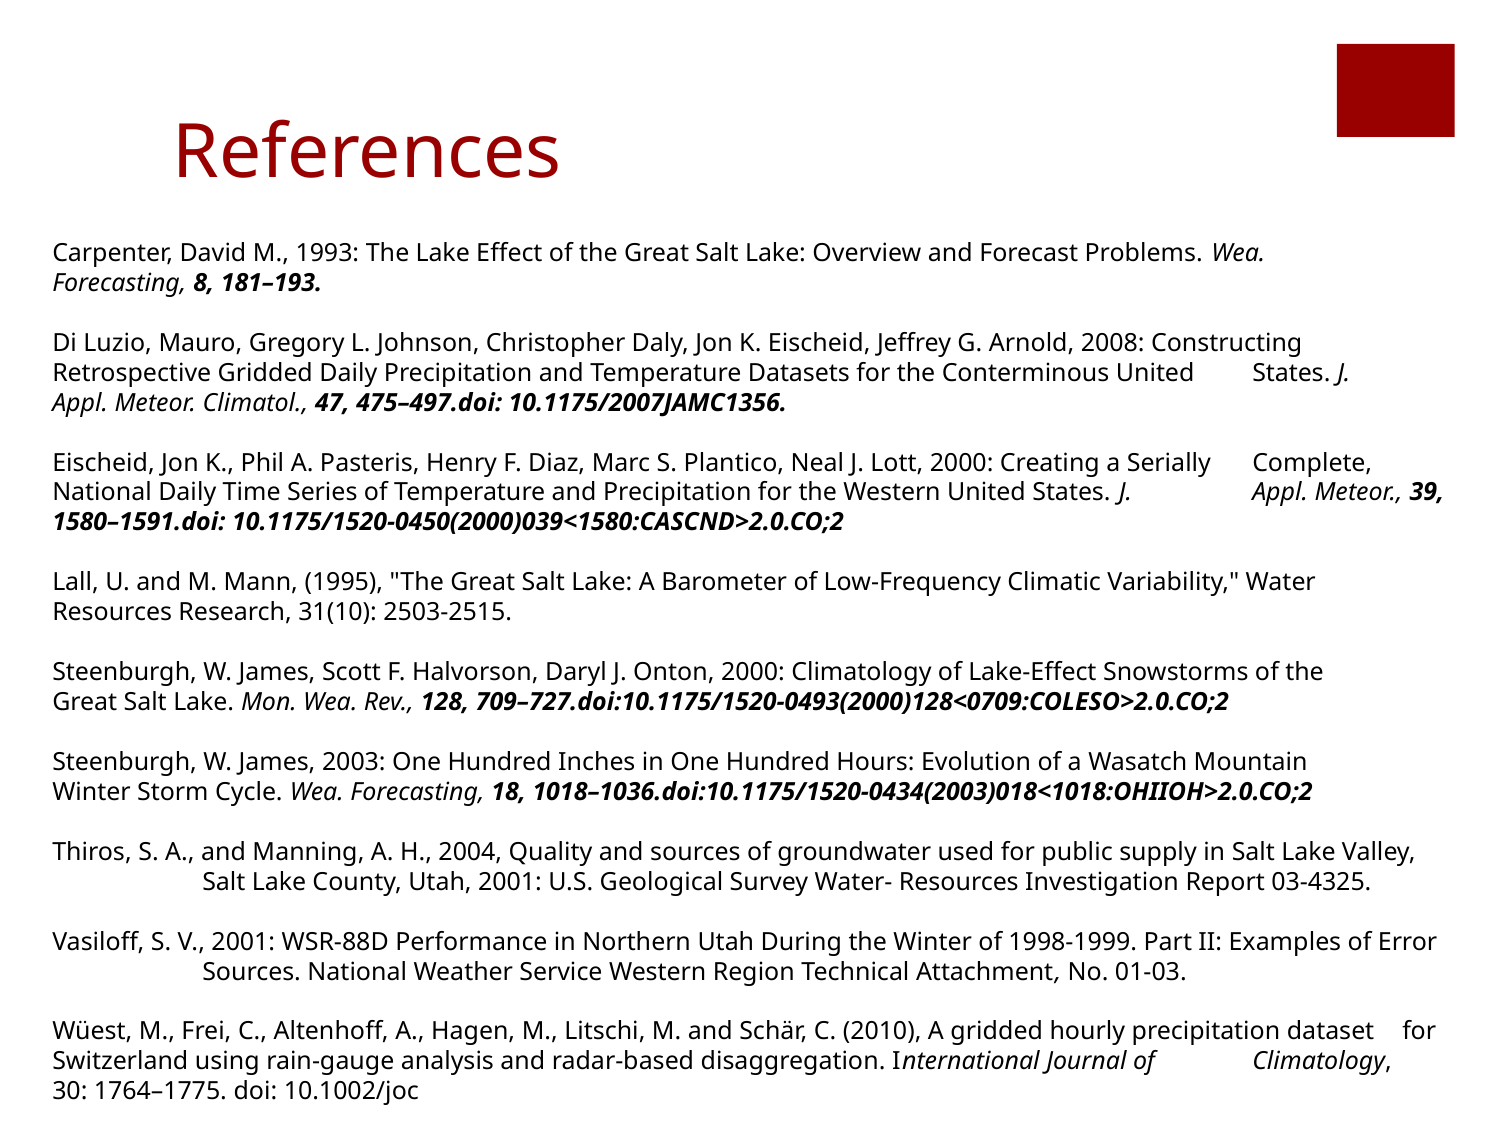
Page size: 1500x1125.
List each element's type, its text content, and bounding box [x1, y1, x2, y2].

text_box Carpenter, David M., 1993: The Lake Effect of the Great Salt Lake: Overview and Forecast Problems. Wea. Forecasting, 8, 181–193. Di Luzio, Mauro, Gregory L. Johnson, Christopher Daly, Jon K. Eischeid, Jeffrey G. Arnold, 2008: Constructing Retrospective Gridded Daily Precipitation and Temperature Datasets for the Conterminous United States. J. Appl. Meteor. Climatol., 47, 475–497.doi: 10.1175/2007JAMC1356. Eischeid, Jon K., Phil A. Pasteris, Henry F. Diaz, Marc S. Plantico, Neal J. Lott, 2000: Creating a Serially Complete, National Daily Time Series of Temperature and Precipitation for the Western United States. J. Appl. Meteor., 39, 1580–1591.doi: 10.1175/1520-0450(2000)039<1580:CASCND>2.0.CO;2 Lall, U. and M. Mann, (1995), "The Great Salt Lake: A Barometer of Low-Frequency Climatic Variability," Water Resources Research, 31(10): 2503-2515. Steenburgh, W. James, Scott F. Halvorson, Daryl J. Onton, 2000: Climatology of Lake-Effect Snowstorms of the Great Salt Lake. Mon. Wea. Rev., 128, 709–727.doi:10.1175/1520-0493(2000)128<0709:COLESO>2.0.CO;2 Steenburgh, W. James, 2003: One Hundred Inches in One Hundred Hours: Evolution of a Wasatch Mountain Winter Storm Cycle. Wea. Forecasting, 18, 1018–1036.doi:10.1175/1520-0434(2003)018<1018:OHIIOH>2.0.CO;2 Thiros, S. A., and Manning, A. H., 2004, Quality and sources of groundwater used for public supply in Salt Lake Valley, Salt Lake County, Utah, 2001: U.S. Geological Survey Water- Resources Investigation Report 03-4325. Vasiloff, S. V., 2001: WSR-88D Performance in Northern Utah During the Winter of 1998-1999. Part II: Examples of Error Sources. National Weather Service Western Region Technical Attachment, No. 01-03. Wüest, M., Frei, C., Altenhoff, A., Hagen, M., Litschi, M. and Schär, C. (2010), A gridded hourly precipitation dataset for Switzerland using rain-gauge analysis and radar-based disaggregation. International Journal of Climatology, 30: 1764–1775. doi: 10.1002/joc [37, 199, 1468, 1113]
title References [157, 27, 1500, 200]
